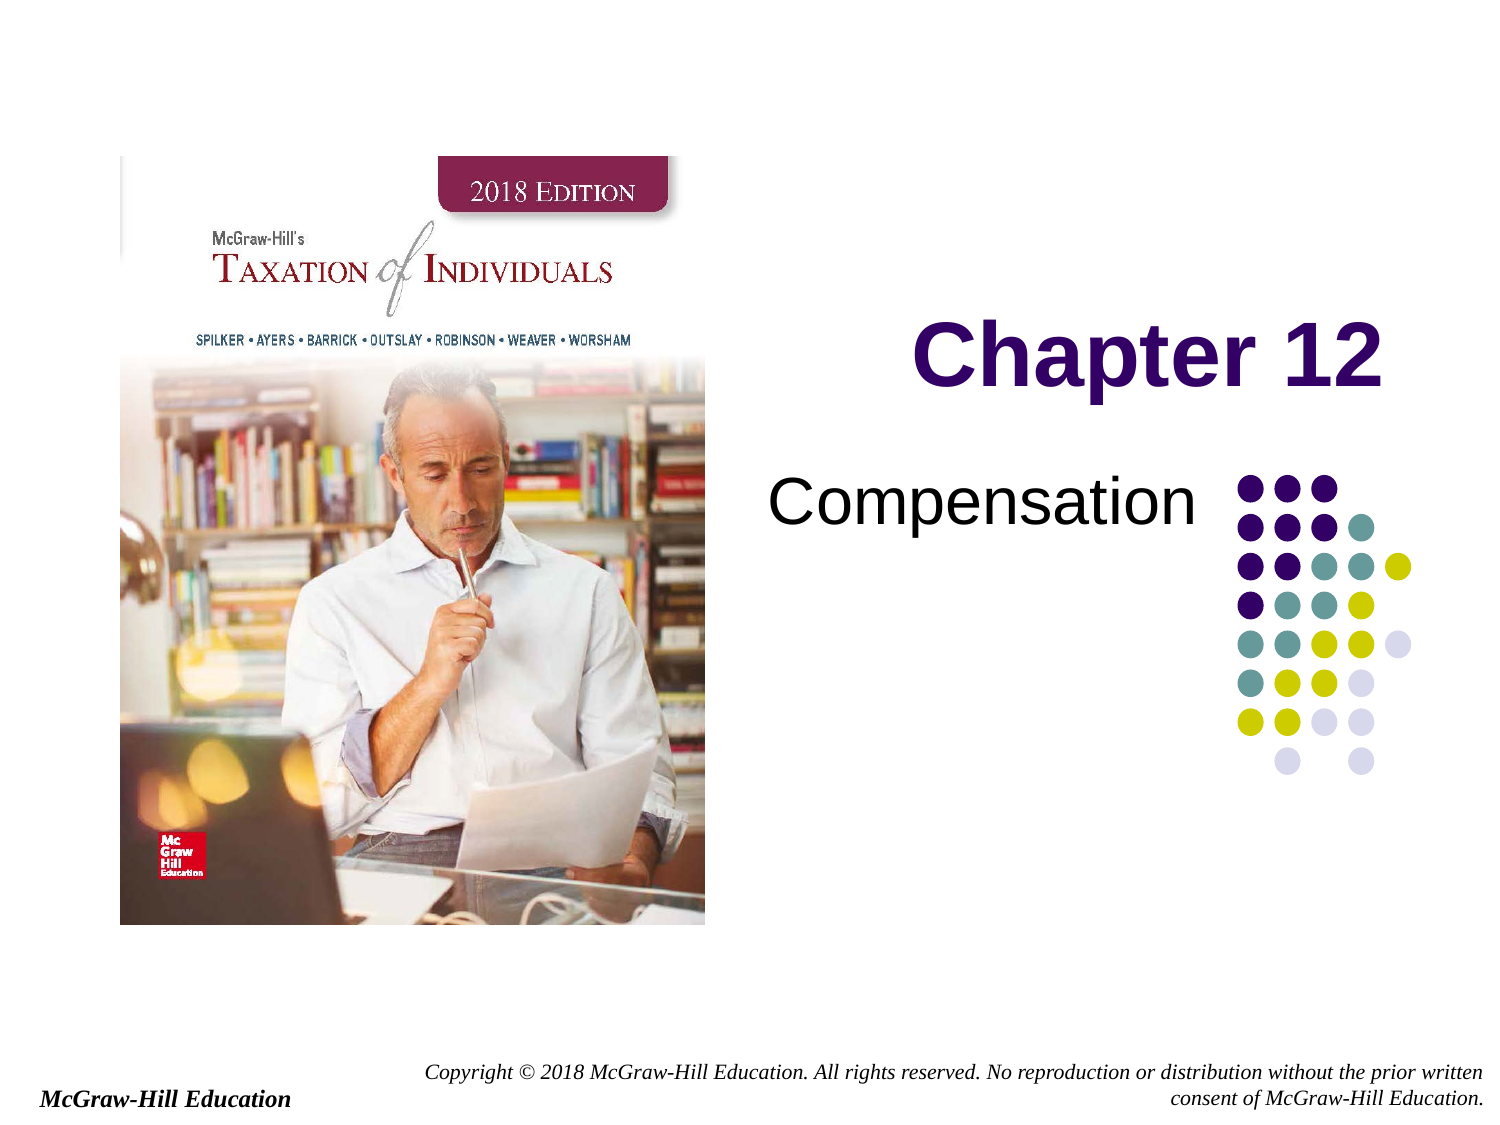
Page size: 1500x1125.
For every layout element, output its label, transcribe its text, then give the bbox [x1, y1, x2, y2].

subtitle Compensation [662, 450, 1213, 800]
picture [120, 156, 705, 925]
title Chapter 12 [662, 249, 1400, 413]
